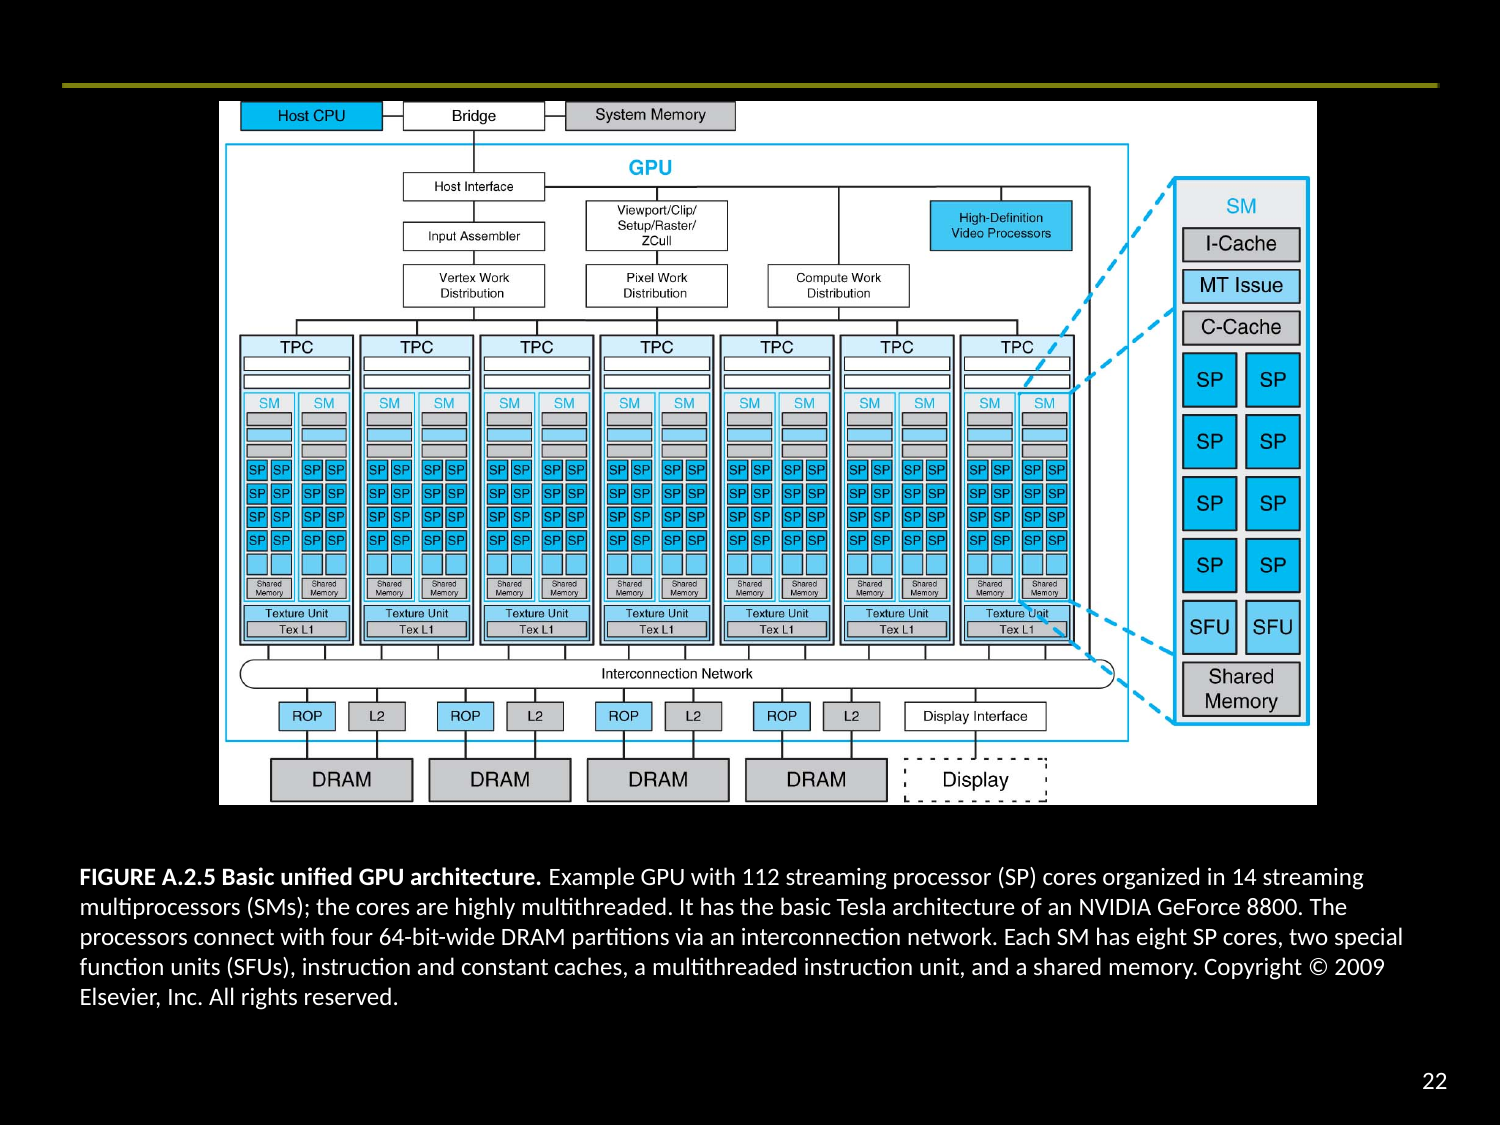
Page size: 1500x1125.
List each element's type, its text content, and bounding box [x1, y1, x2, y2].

text_box FIGURE A.2.5 Basic unified GPU architecture. Example GPU with 112 streaming processor (SP) cores organized in 14 streaming multiprocessors (SMs); the cores are highly multithreaded. It has the basic Tesla architecture of an NVIDIA GeForce 8800. The processors connect with four 64-bit-wide DRAM partitions via an interconnection network. Each SM has eight SP cores, two special function units (SFUs), instruction and constant caches, a multithreaded instruction unit, and a shared memory. Copyright © 2009 Elsevier, Inc. All rights reserved. [64, 852, 1436, 1018]
picture [62, 83, 1440, 88]
picture [219, 101, 1318, 805]
